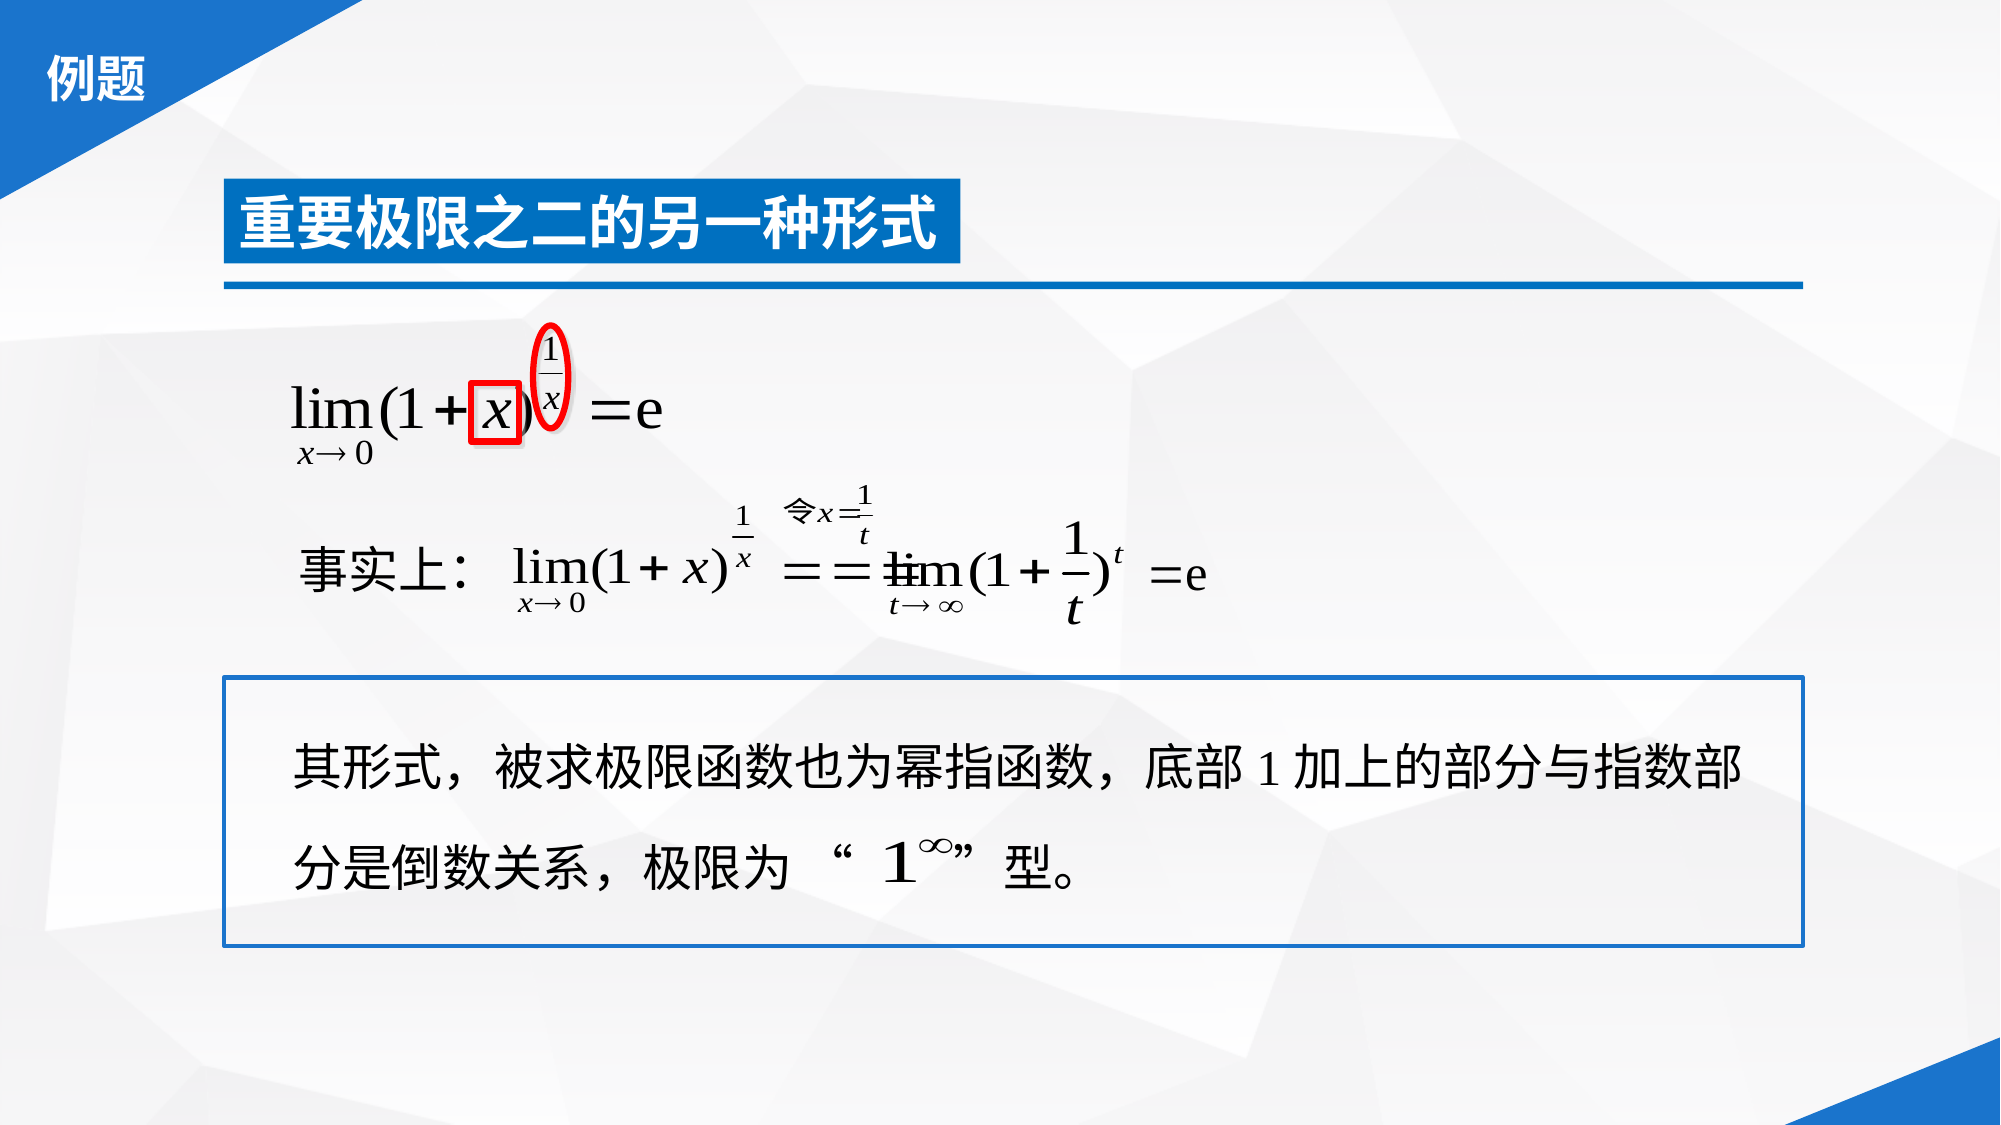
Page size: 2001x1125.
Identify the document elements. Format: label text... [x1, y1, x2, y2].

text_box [281, 323, 678, 480]
text_box [222, 675, 1805, 948]
picture [0, 0, 2000, 1125]
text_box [504, 494, 765, 626]
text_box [1138, 556, 1215, 604]
text_box 事实上： [284, 530, 499, 606]
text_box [277, 798, 1128, 906]
text_box [222, 279, 1805, 291]
text_box 被求极限函数也为幂指函数， [479, 697, 1149, 803]
text_box 重要极限之二的另一种形式 [223, 178, 961, 264]
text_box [708, 470, 1139, 636]
text_box 底部1加上的部分与指数部 [1149, 697, 1759, 803]
text_box 其形式， [277, 697, 479, 798]
